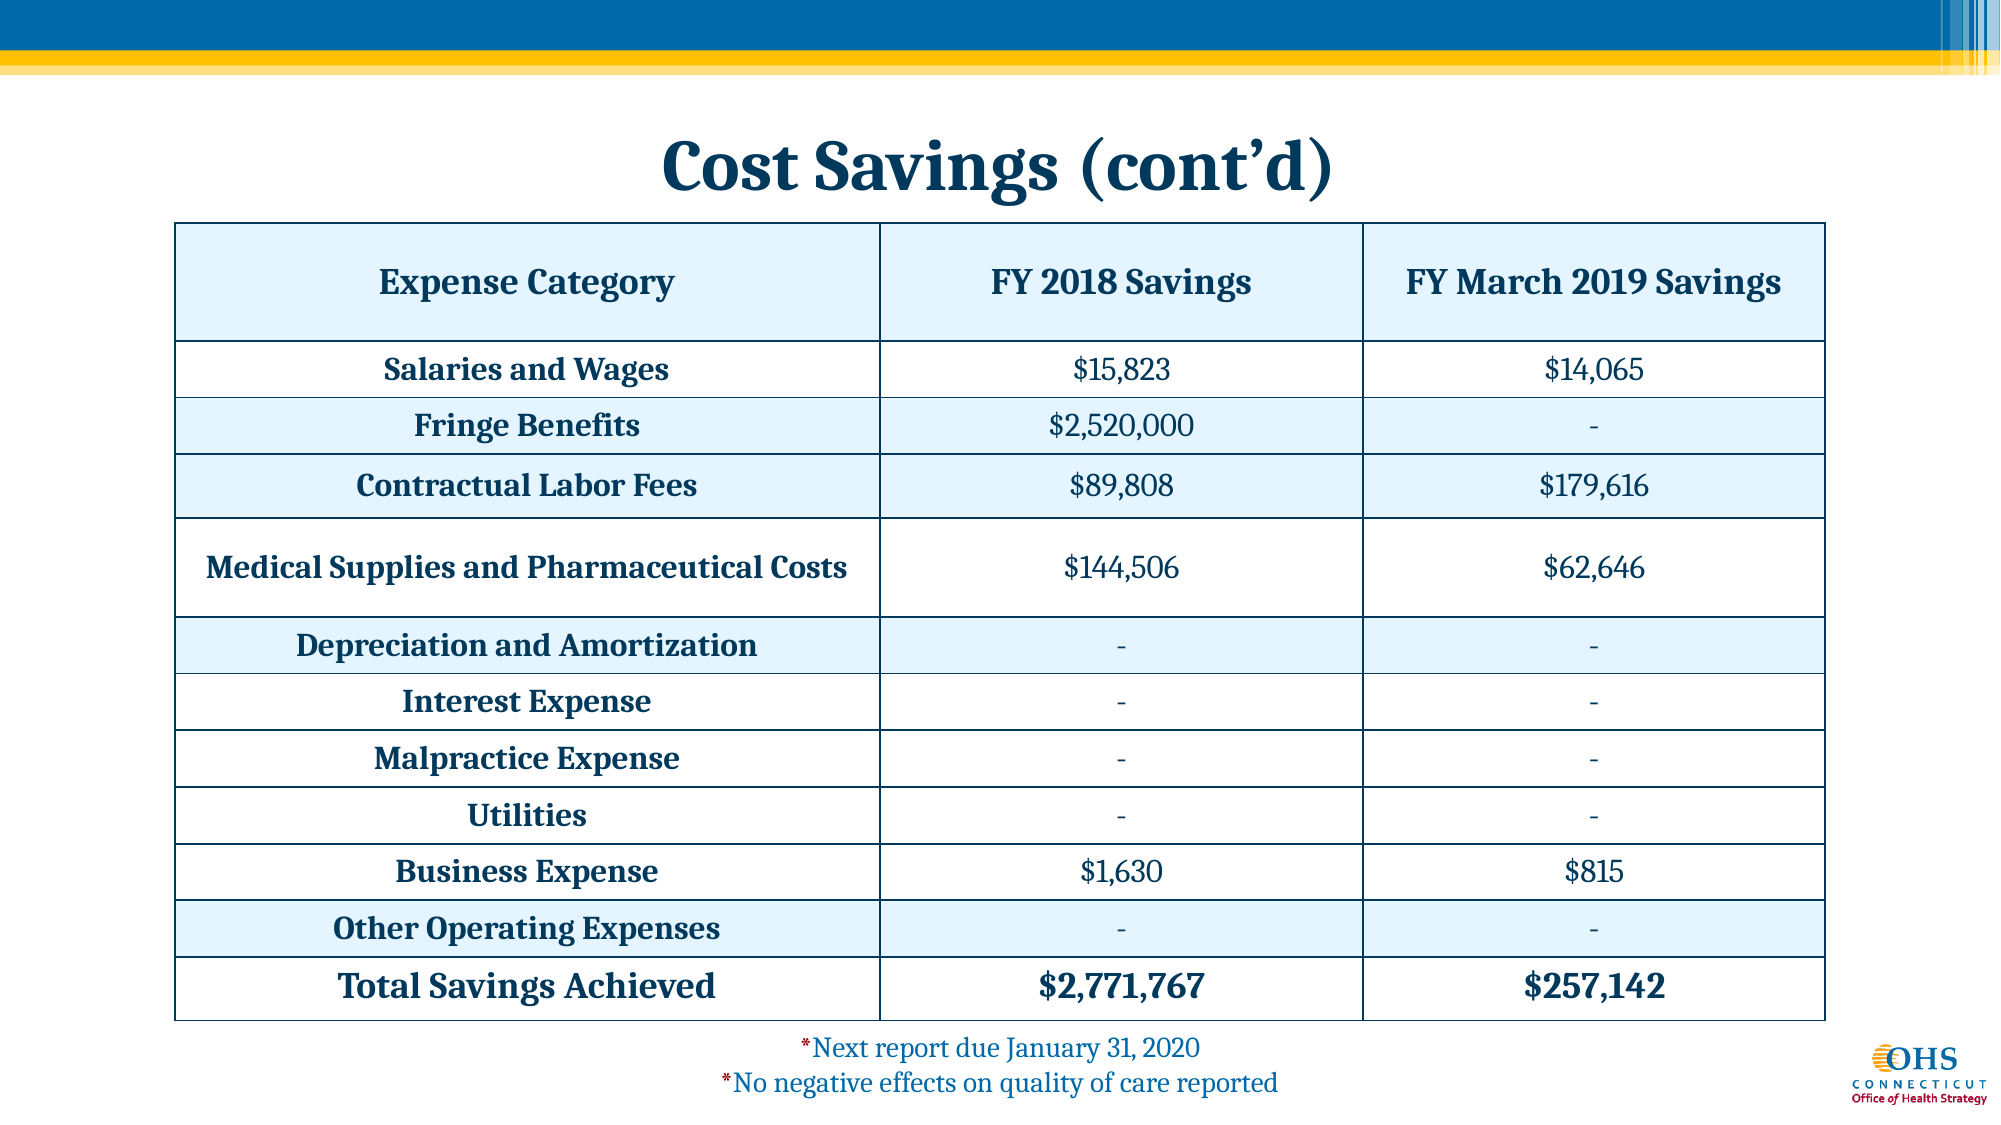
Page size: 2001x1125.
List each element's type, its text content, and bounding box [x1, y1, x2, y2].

table_cell Other Operating Expenses [176, 901, 879, 956]
table_header FY March 2019 Savings [1364, 224, 1824, 340]
table_cell Medical Supplies and Pharmaceutical Costs [176, 519, 879, 616]
table_cell $257,142 [1364, 958, 1824, 1020]
table_cell - [1364, 674, 1824, 729]
table_cell Business Expense [176, 845, 879, 899]
table_cell $89,808 [881, 455, 1362, 517]
table_cell - [881, 674, 1362, 729]
table_cell - [881, 788, 1362, 843]
table_cell - [881, 901, 1362, 956]
table_cell - [1364, 901, 1824, 956]
table_cell Utilities [176, 788, 879, 843]
table_cell Fringe Benefits [176, 398, 879, 453]
table_cell $144,506 [881, 519, 1362, 616]
picture [1852, 1044, 1987, 1105]
table_cell Contractual Labor Fees [176, 455, 879, 517]
table_cell $2,771,767 [881, 958, 1362, 1020]
table_cell - [1364, 618, 1824, 673]
table_cell - [1364, 788, 1824, 843]
table_header Expense Category [176, 224, 879, 340]
table_cell Total Savings Achieved [176, 958, 879, 1020]
table_cell Salaries and Wages [176, 342, 879, 397]
table_header FY 2018 Savings [881, 224, 1362, 340]
table_cell - [881, 618, 1362, 673]
title Cost Savings (cont’d) [99, 74, 1900, 250]
table_cell - [881, 731, 1362, 786]
table_cell Malpractice Expense [176, 731, 879, 786]
table_cell $15,823 [881, 342, 1362, 397]
table_cell Depreciation and Amortization [176, 618, 879, 673]
table_cell - [1364, 731, 1824, 786]
text_box *Next report due January 31, 2020 *No negative effects on quality of care reported [574, 1020, 1426, 1106]
table_cell $2,520,000 [881, 398, 1362, 453]
table_cell $1,630 [881, 845, 1362, 899]
table_cell $62,646 [1364, 519, 1824, 616]
table_cell $179,616 [1364, 455, 1824, 517]
table_cell Interest Expense [176, 674, 879, 729]
table_cell $815 [1364, 845, 1824, 899]
table_cell - [1364, 398, 1824, 453]
table_cell $14,065 [1364, 342, 1824, 397]
